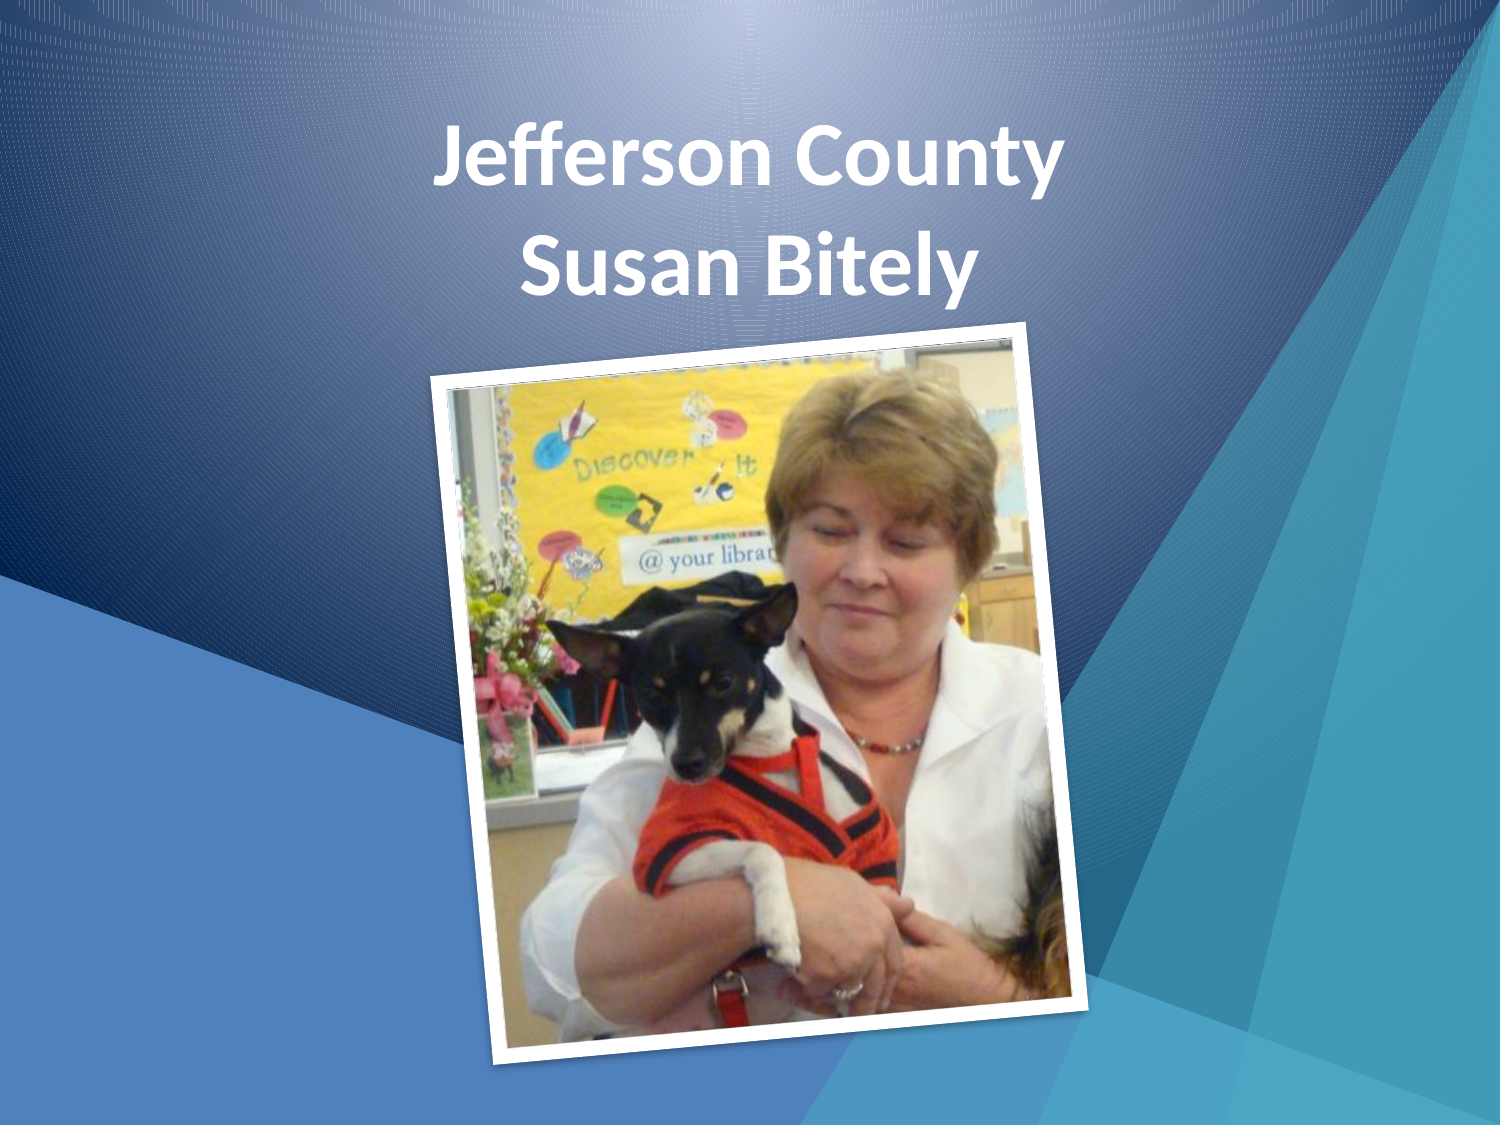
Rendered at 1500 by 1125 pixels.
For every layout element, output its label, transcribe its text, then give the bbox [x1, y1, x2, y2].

title Jefferson County Susan Bitely [75, 45, 1425, 363]
picture [447, 339, 1072, 1048]
